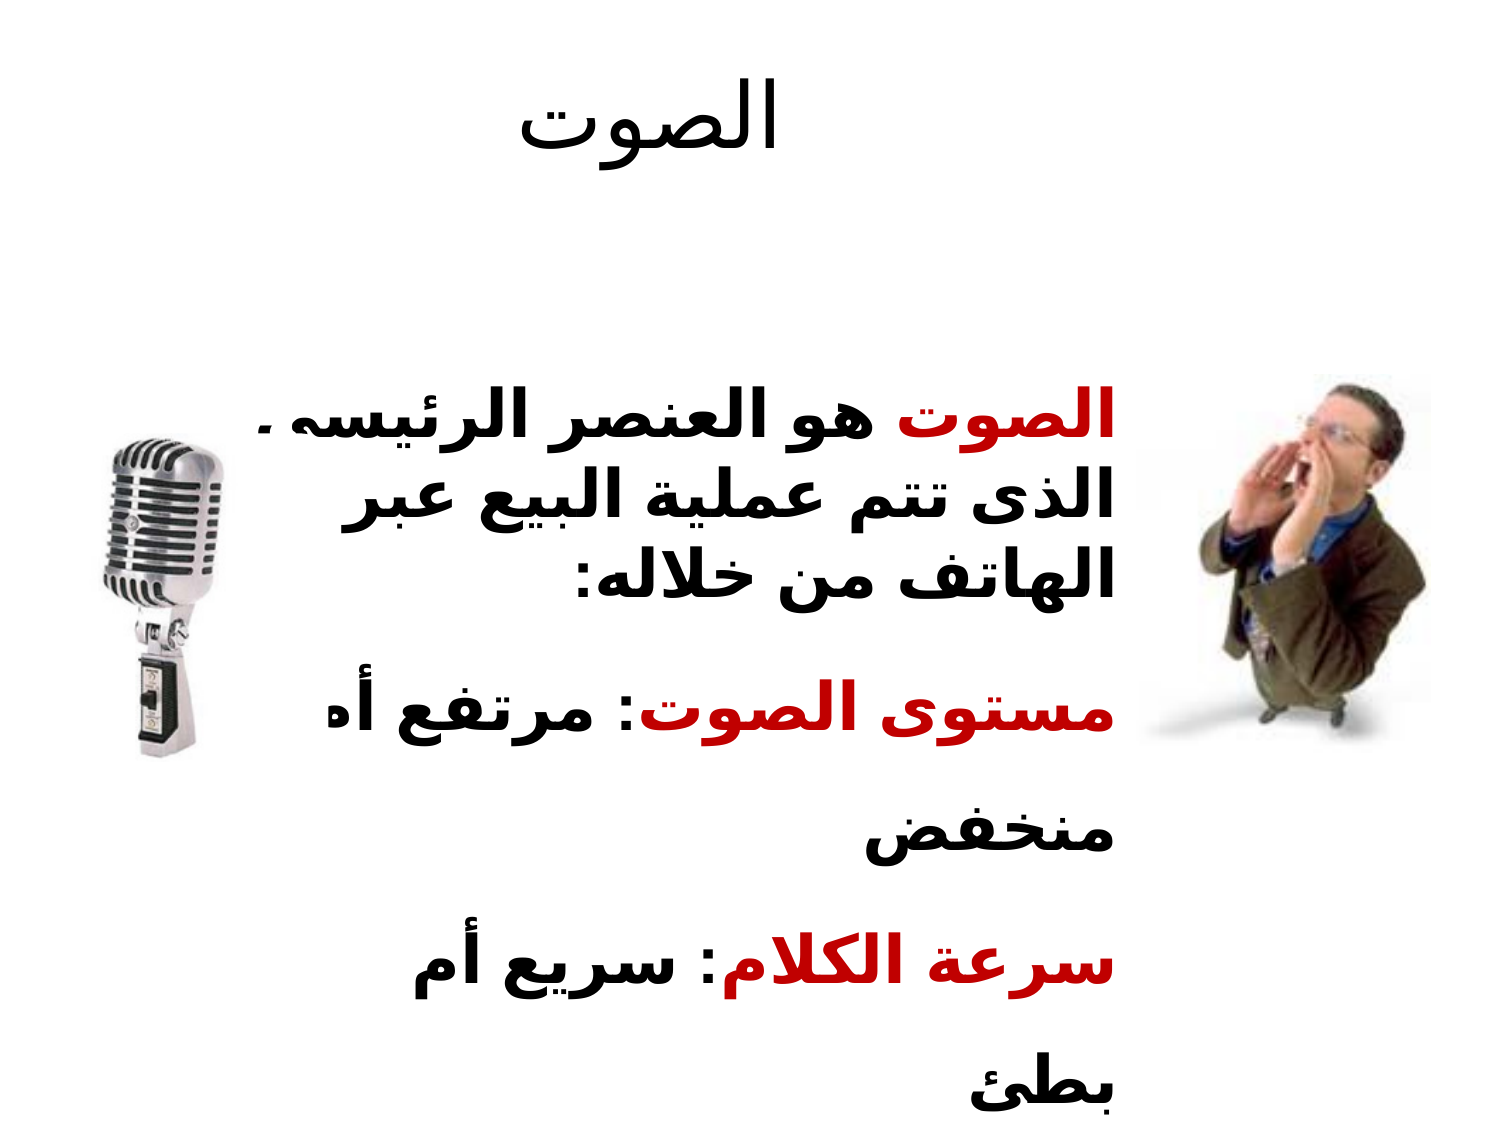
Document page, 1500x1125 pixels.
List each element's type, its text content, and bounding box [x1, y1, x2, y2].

title الصوت [137, 11, 1138, 213]
picture [1136, 374, 1431, 754]
picture [0, 433, 329, 762]
list الصوت هو العنصر الرئيسى الذى تتم عملية البيع عبر الهاتف من خلاله: مستوى الصوت: مرتفع أم منخفض سرعة الكلام: سريع أم بطئ نبرة الصوت: مرتفعة أم منخفضة وضوح الصوت: واضح أم غير واضح [234, 363, 1219, 786]
